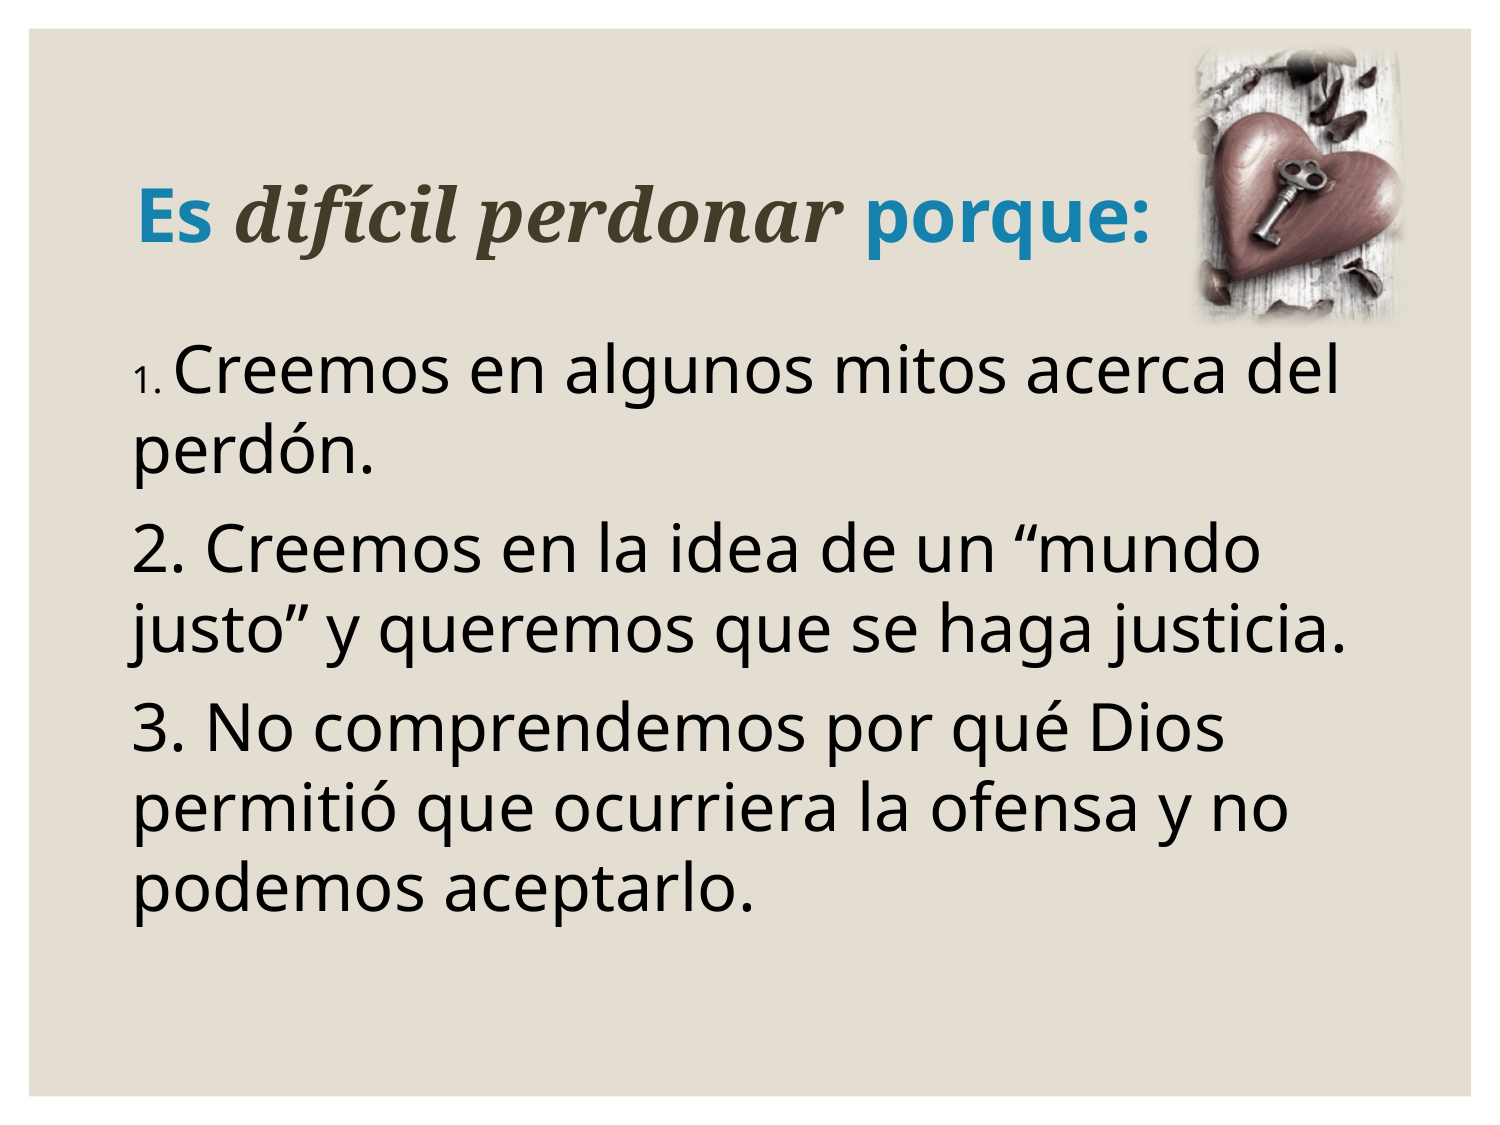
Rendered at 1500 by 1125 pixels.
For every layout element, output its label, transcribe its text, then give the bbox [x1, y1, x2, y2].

list 1. Creemos en algunos mitos acerca del perdón. 2. Creemos en la idea de un “mundo justo” y queremos que se haga justicia. 3. No comprendemos por qué Dios permitió que ocurriera la ofensa y no podemos aceptarlo. [116, 319, 1377, 965]
picture [1186, 42, 1410, 331]
title Es difícil perdonar porque: [120, 105, 1180, 319]
